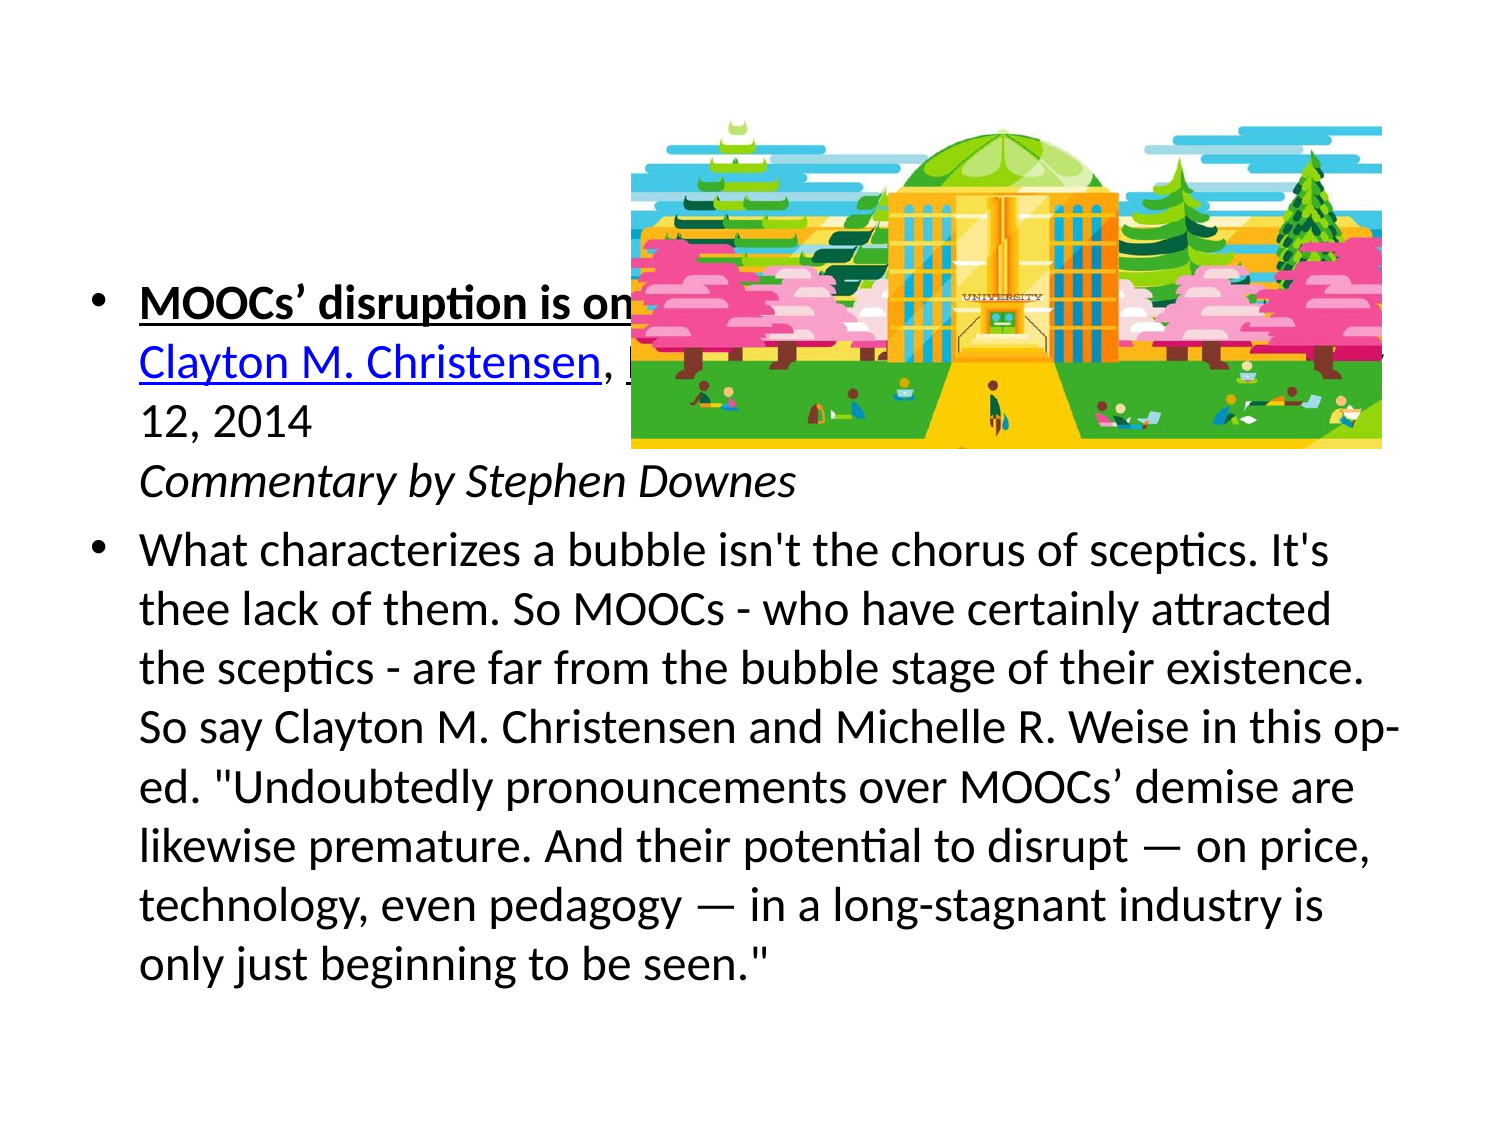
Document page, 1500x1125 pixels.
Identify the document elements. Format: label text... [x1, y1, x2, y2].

list MOOCs’ disruption is only beginning Clayton M. Christensen, Michelle R. Weise, Boston Globe, May 12, 2014 Commentary by Stephen Downes What characterizes a bubble isn't the chorus of sceptics. It's thee lack of them. So MOOCs - who have certainly attracted the sceptics - are far from the bubble stage of their existence. So say Clayton M. Christensen and Michelle R. Weise in this op-ed. "Undoubtedly pronouncements over MOOCs’ demise are likewise premature. And their potential to disrupt — on price, technology, even pedagogy — in a long-stagnant industry is only just beginning to be seen." [75, 262, 1425, 1005]
picture [631, 113, 1383, 449]
